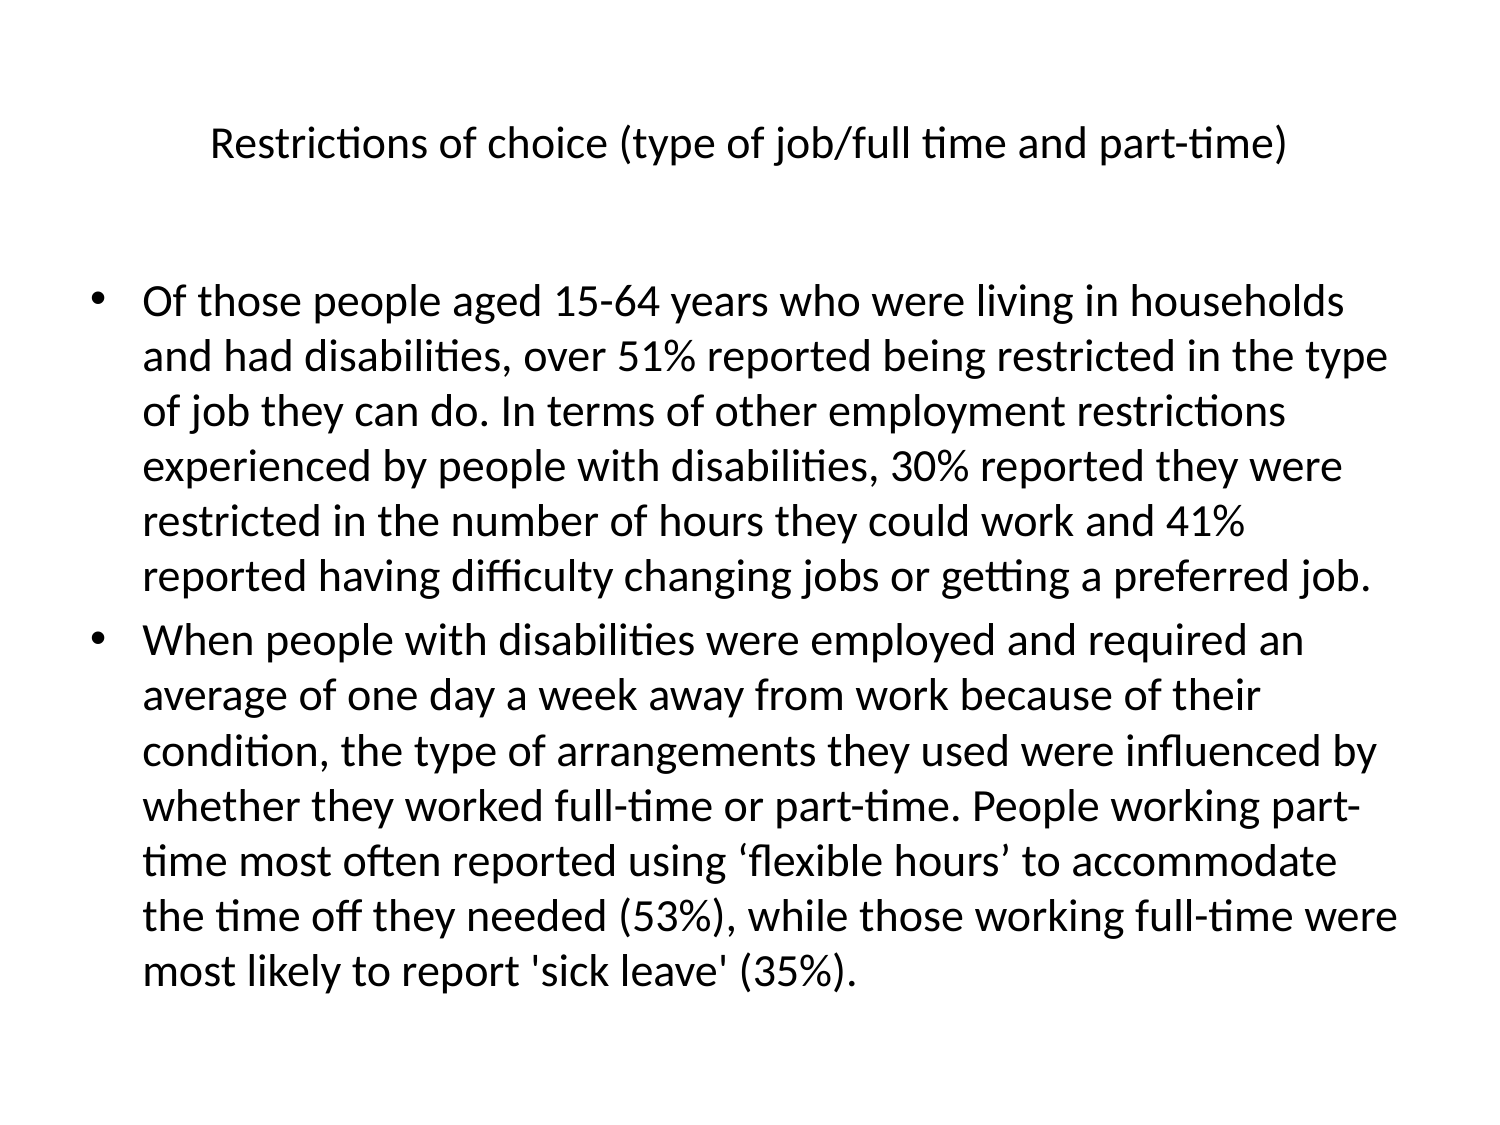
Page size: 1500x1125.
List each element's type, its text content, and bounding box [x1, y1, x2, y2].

title Restrictions of choice (type of job/full time and part-time) [75, 87, 1425, 193]
list Of those people aged 15-64 years who were living in households and had disabilities, over 51% reported being restricted in the type of job they can do. In terms of other employment restrictions experienced by people with disabilities, 30% reported they were restricted in the number of hours they could work and 41% reported having difficulty changing jobs or getting a preferred job. When people with disabilities were employed and required an average of one day a week away from work because of their condition, the type of arrangements they used were influenced by whether they worked full-time or part-time. People working part-time most often reported using ‘flexible hours’ to accommodate the time off they needed (53%), while those working full-time were most likely to report 'sick leave' (35%). [75, 262, 1425, 1125]
